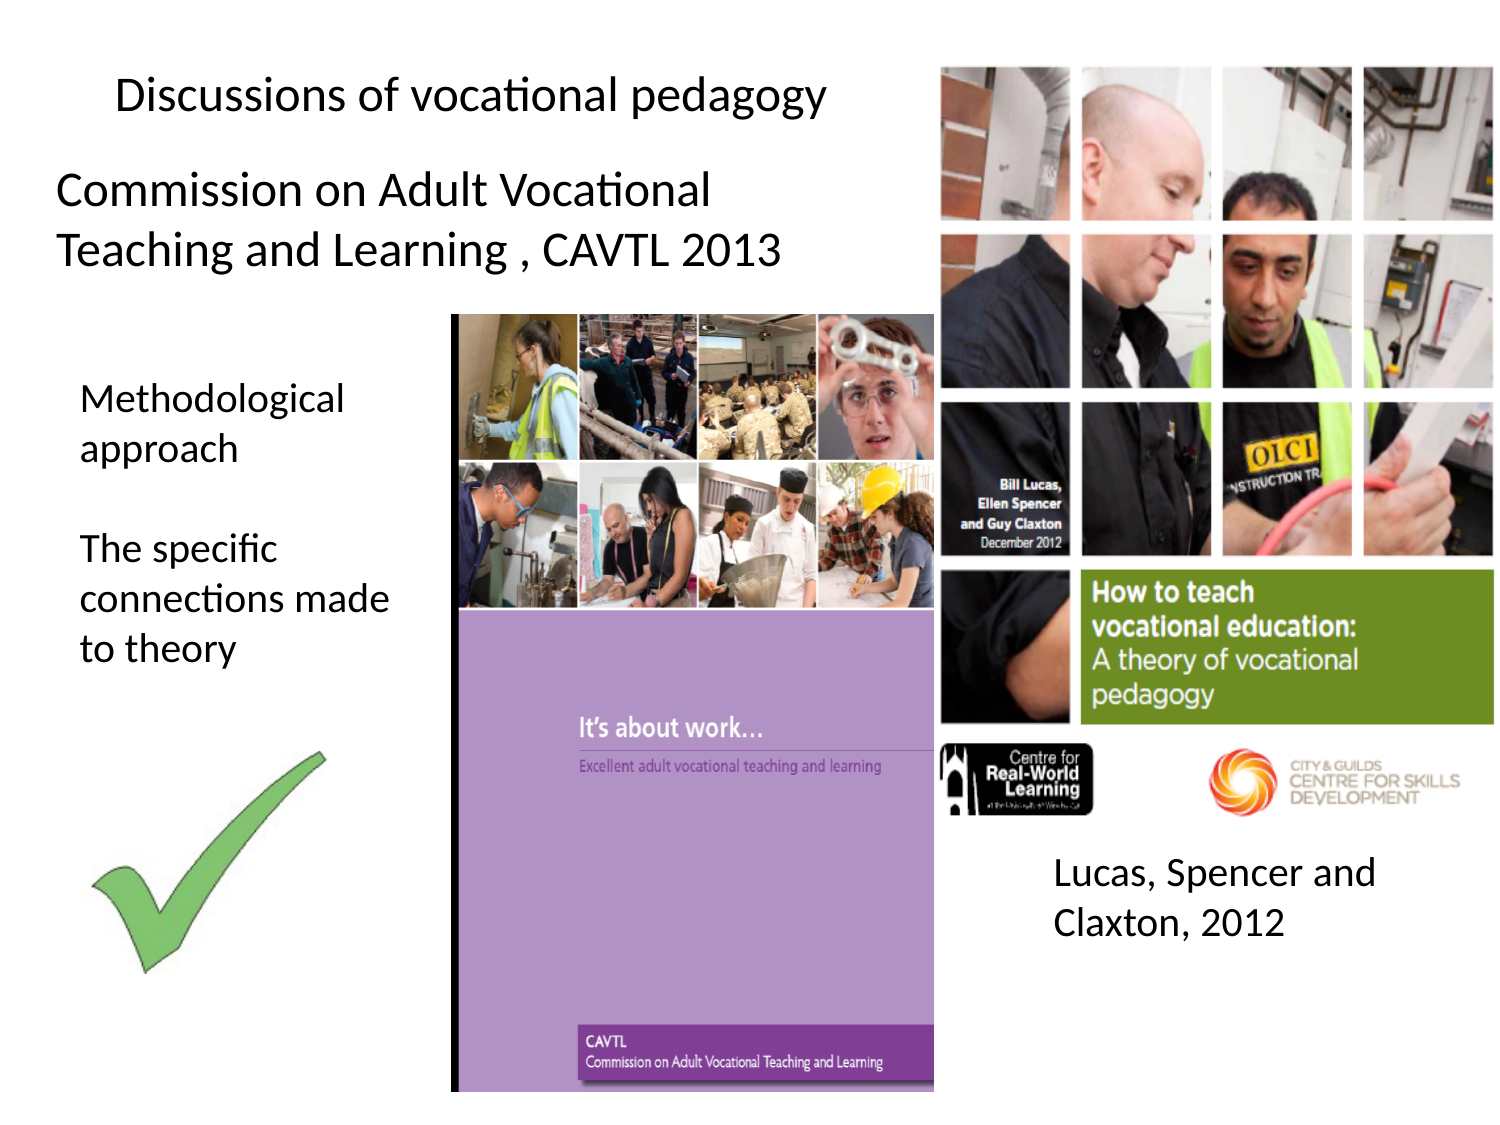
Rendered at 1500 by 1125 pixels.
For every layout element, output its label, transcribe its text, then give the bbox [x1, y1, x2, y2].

picture [451, 314, 935, 1093]
picture [938, 30, 1500, 838]
list [939, 845, 1500, 1005]
text_box Commission on Adult Vocational Teaching and Learning , CAVTL 2013 [41, 148, 821, 284]
text_box Lucas, Spencer and Claxton, 2012 [1038, 847, 1476, 952]
picture [29, 751, 327, 974]
text_box Methodological approach The specific connections made to theory [64, 363, 408, 679]
text_box Discussions of vocational pedagogy [100, 54, 855, 130]
